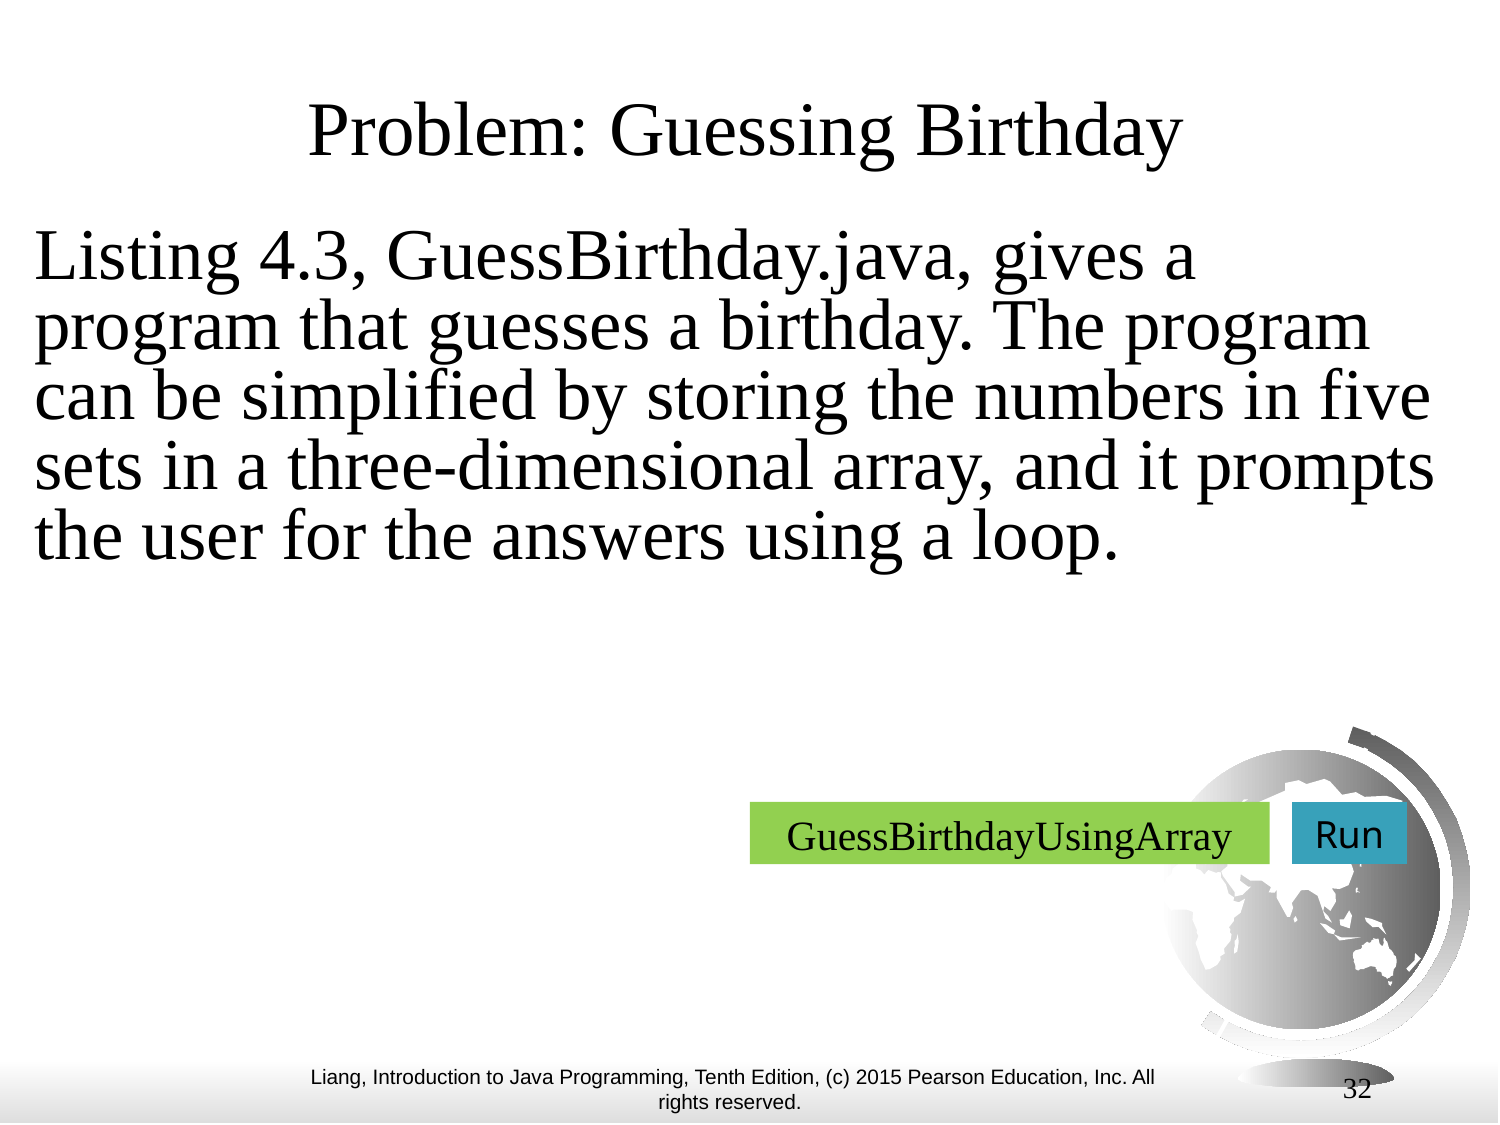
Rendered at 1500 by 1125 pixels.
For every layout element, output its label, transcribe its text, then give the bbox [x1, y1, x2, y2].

text_box Run [1292, 801, 1407, 865]
list Listing 4.3, GuessBirthday.java, gives a program that guesses a birthday. The program can be simplified by storing the numbers in five sets in a three-dimensional array, and it prompts the user for the answers using a loop. [19, 440, 1475, 746]
text_box GuessBirthdayUsingArray [749, 801, 1270, 865]
slide_number 32 [1074, 1049, 1388, 1125]
title Problem: Guessing Birthday [44, 37, 1450, 213]
list Listing 4.3, GuessBirthday.java, gives a program that guesses a birthday. The program can be simplified by storing the numbers in five sets in a three-dimensional array, and it prompts the user for the answers using a loop. [19, 215, 1475, 439]
